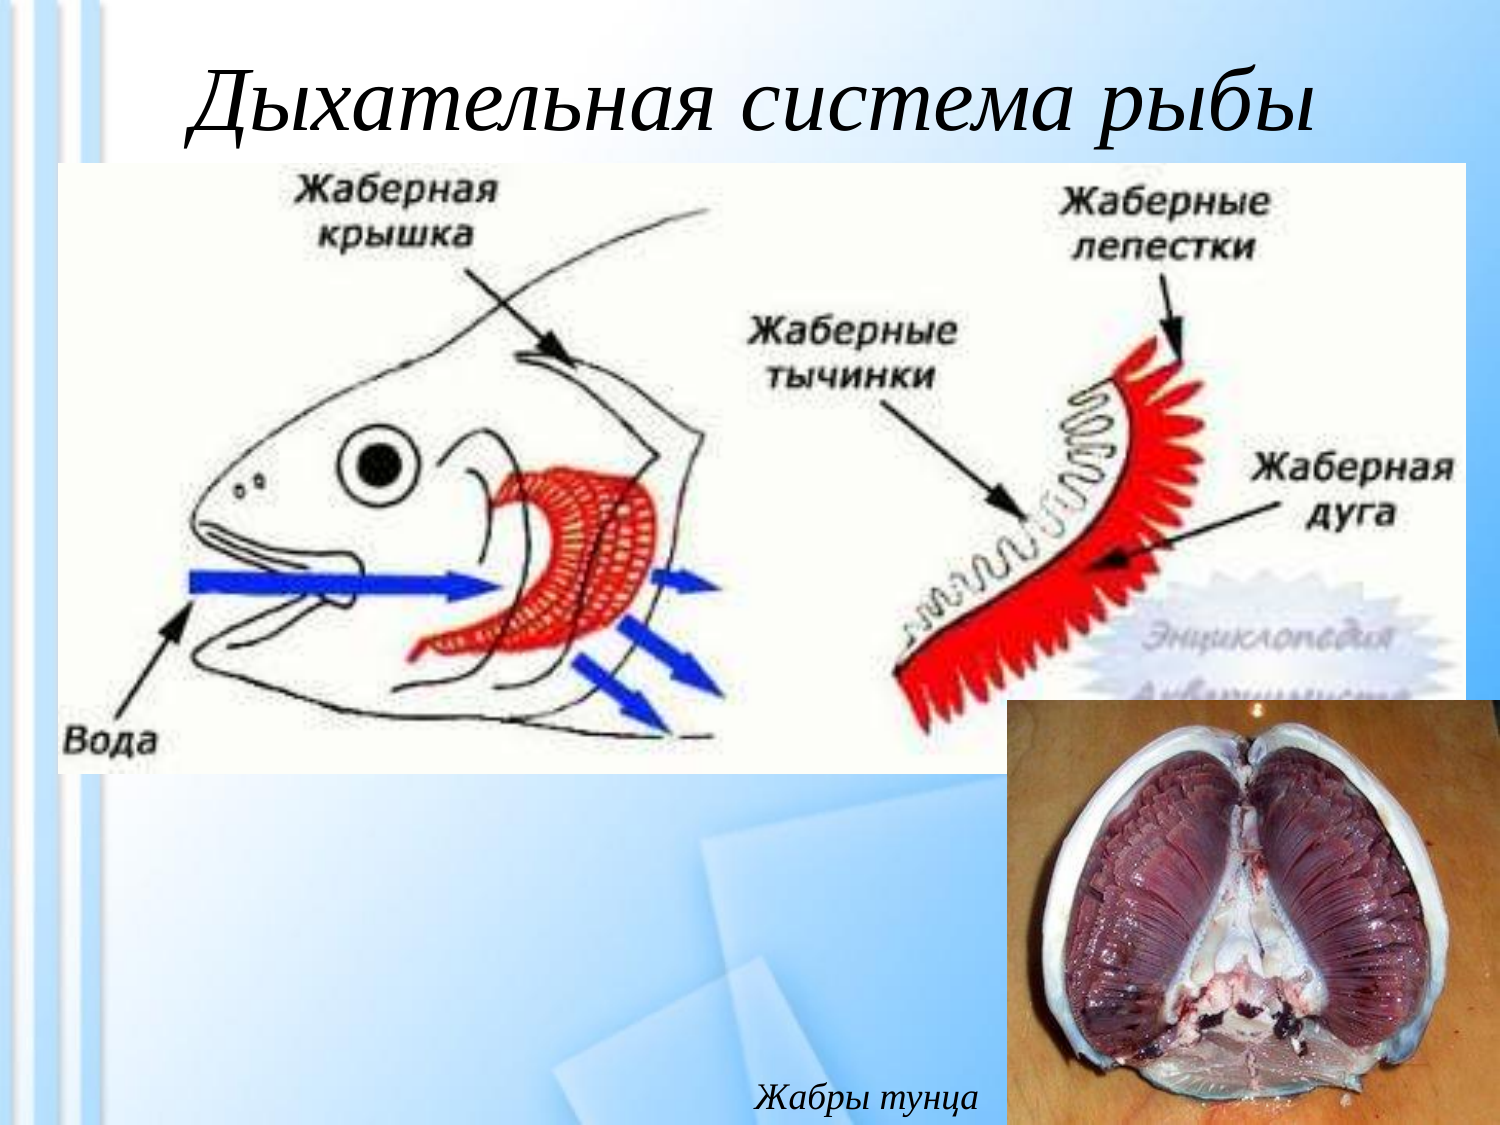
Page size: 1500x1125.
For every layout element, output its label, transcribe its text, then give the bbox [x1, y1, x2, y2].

text_box Жабры тунца [739, 1064, 1002, 1125]
picture [0, 0, 1500, 1125]
title Дыхательная система рыбы [116, 0, 1393, 162]
